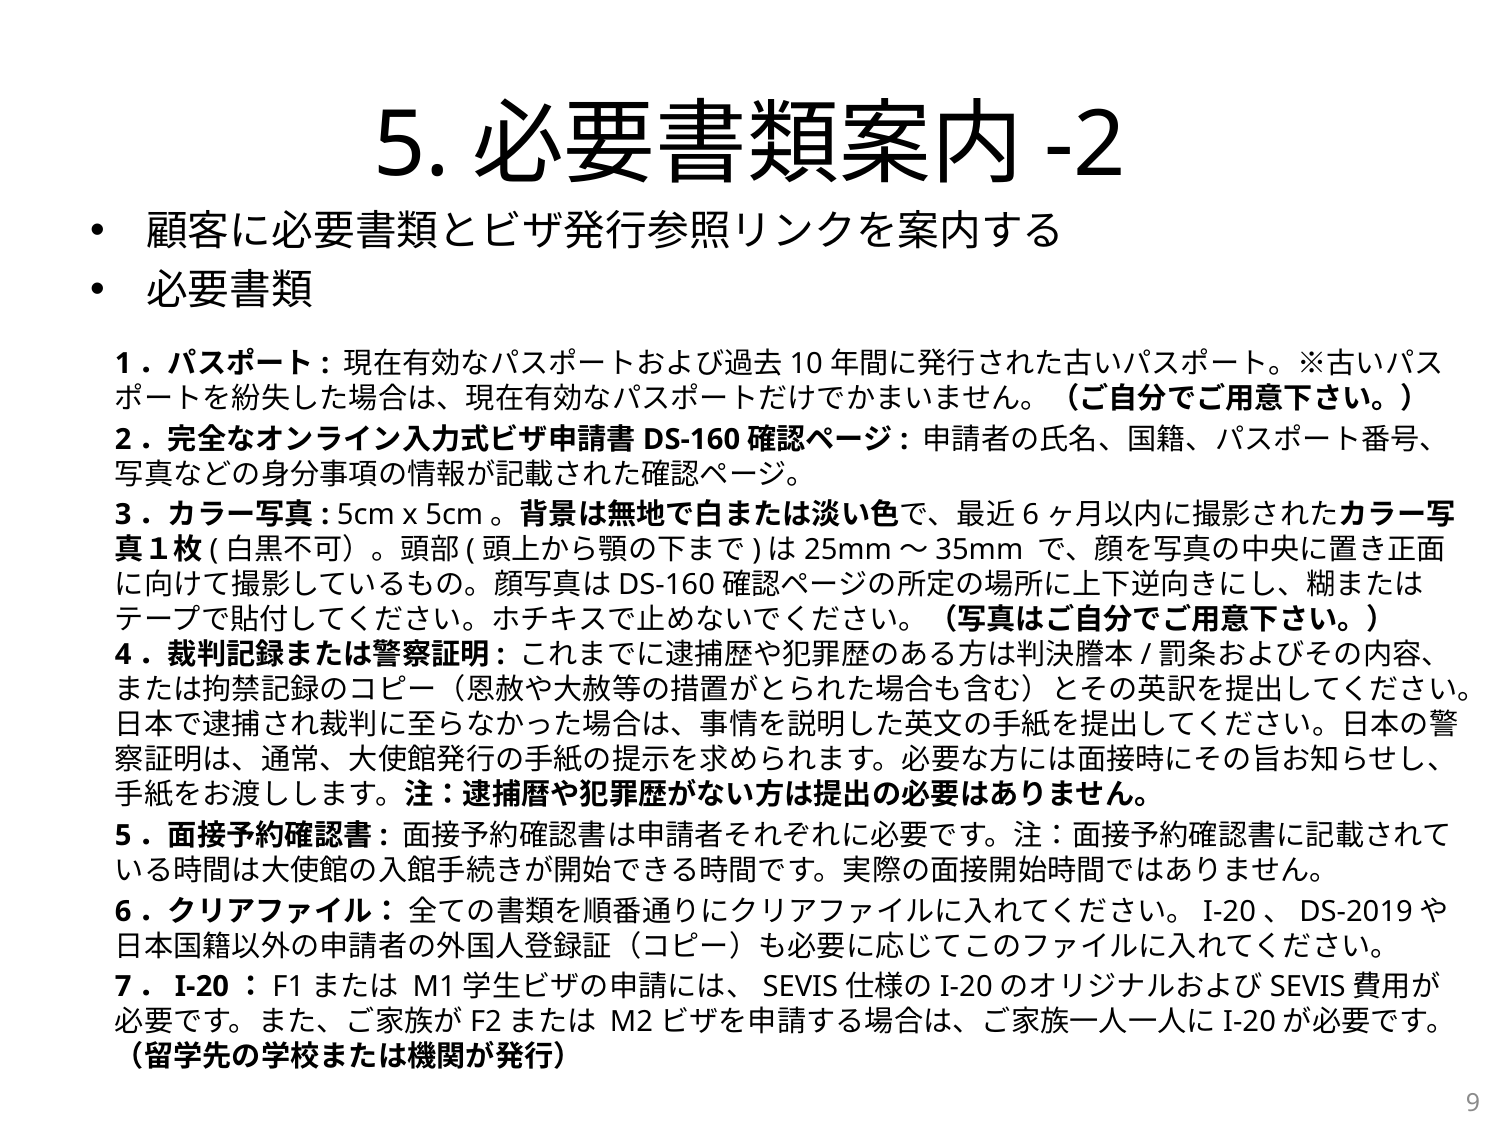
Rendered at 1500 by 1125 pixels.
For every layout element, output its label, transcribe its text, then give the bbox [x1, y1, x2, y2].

title 5.必要書類案内-2 [75, 45, 1425, 196]
list 顧客に必要書類とビザ発行参照リンクを案内する [75, 196, 1425, 255]
text_box 必要書類 [74, 255, 1425, 327]
text_box 1．パスポート: 現在有効なパスポートおよび過去10年間に発行された古いパスポート。※古いパスポートを紛失した場合は、現在有効なパスポートだけでかまいません。（ご自分でご用意下さい。） 2．完全なオンライン入力式ビザ申請書DS-160確認ページ: 申請者の氏名、国籍、パスポート番号、写真などの身分事項の情報が記載された確認ページ。 3．カラー写真: 5cm x 5cm。背景は無地で白または淡い色で、最近6ヶ月以内に撮影されたカラー写真１枚(白黒不可）。頭部(頭上から顎の下まで)は25mm〜35mm で、顔を写真の中央に置き正面に向けて撮影しているもの。顔写真はDS-160確認ページの所定の場所に上下逆向きにし、糊またはテープで貼付してください。ホチキスで止めないでください。（写真はご自分でご用意下さい。） 4．裁判記録または警察証明: これまでに逮捕歴や犯罪歴のある方は判決謄本/罰条およびその内容、または拘禁記録のコピー（恩赦や大赦等の措置がとられた場合も含む）とその英訳を提出してください。日本で逮捕され裁判に至らなかった場合は、事情を説明した英文の手紙を提出してください。日本の警察証明は、通常、大使館発行の手紙の提示を求められます。必要な方には面接時にその旨お知らせし、手紙をお渡しします。注：逮捕暦や犯罪歴がない方は提出の必要はありません。 5．面接予約確認書: 面接予約確認書は申請者それぞれに必要です。注：面接予約確認書に記載されている時間は大使館の入館手続きが開始できる時間です。実際の面接開始時間ではありません。 6．クリアファイル： 全ての書類を順番通りにクリアファイルに入れてください。I-20、DS-2019や日本国籍以外の申請者の外国人登録証（コピー）も必要に応じてこのファイルに入れてください。 7．I-20：F1または M1学生ビザの申請には、SEVIS仕様のI-20のオリジナルおよびSEVIS費用が必要です。また、ご家族がF2または M2ビザを申請する場合は、ご家族一人一人にI-20が必要です。（留学先の学校または機関が発行） [99, 336, 1483, 1089]
slide_number 9 [1145, 1084, 1496, 1123]
